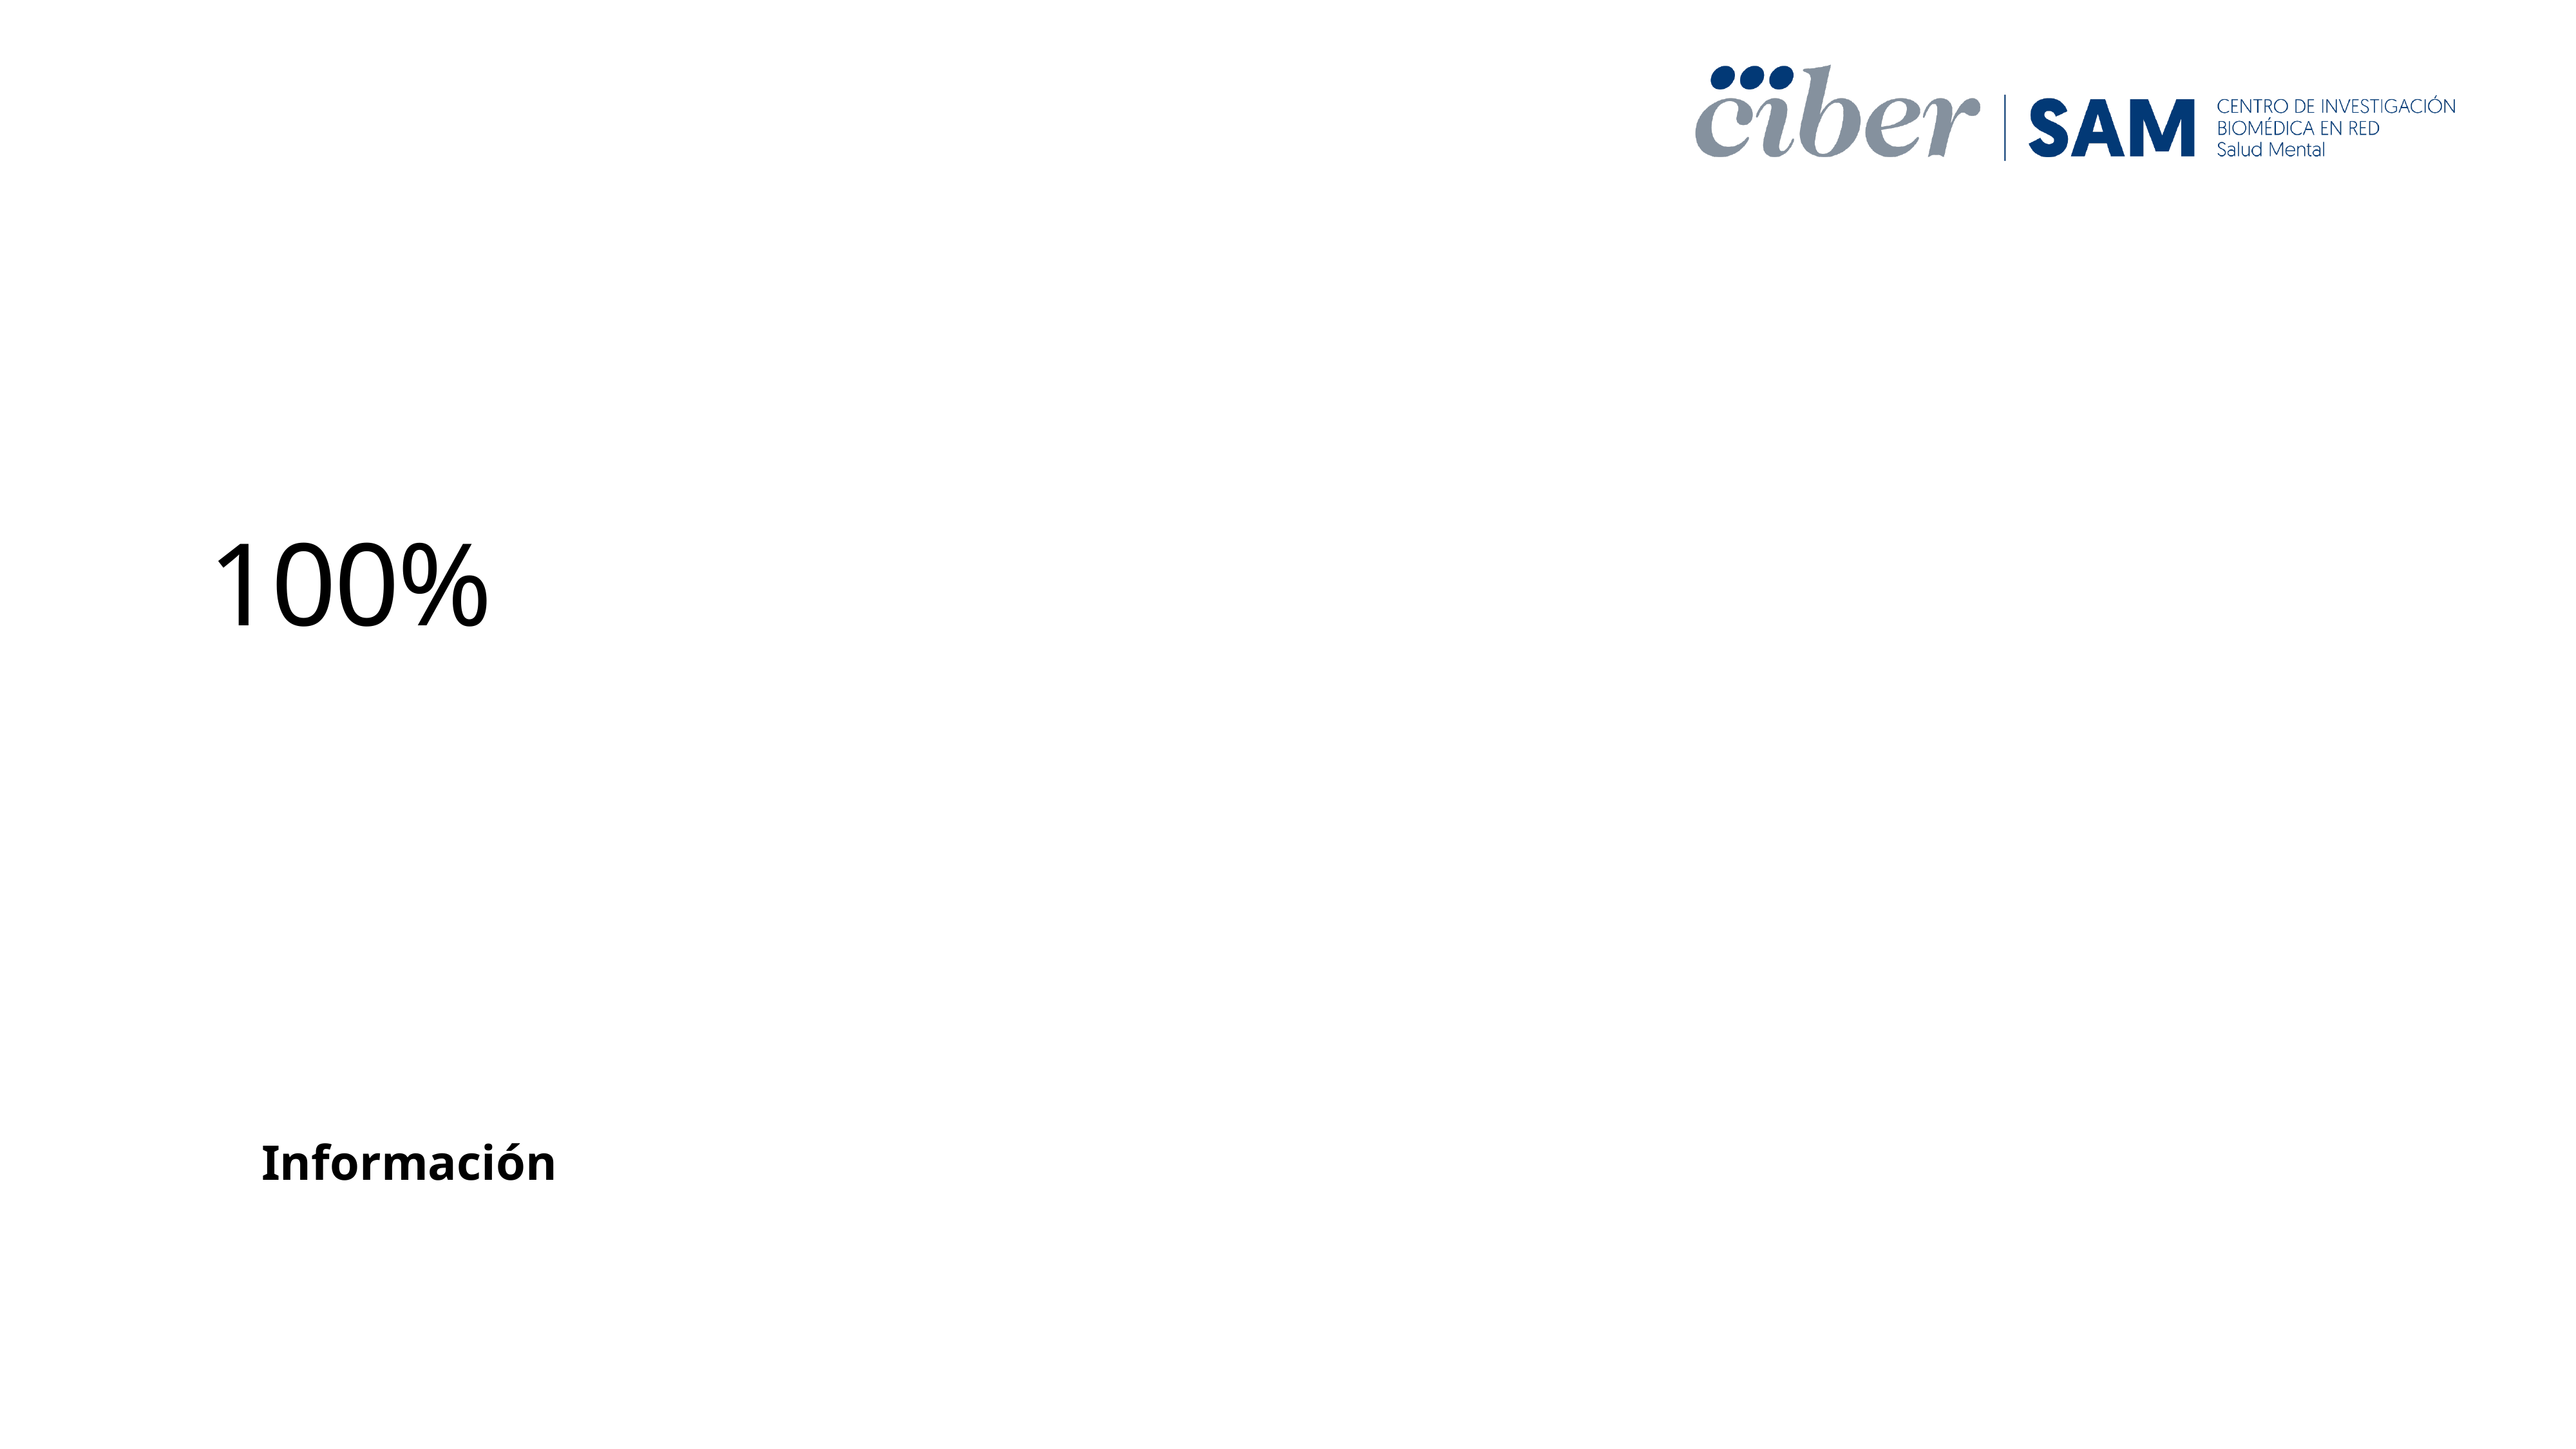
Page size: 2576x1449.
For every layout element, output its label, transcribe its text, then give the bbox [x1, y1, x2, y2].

picture [1647, 15, 2504, 209]
list Información [256, 1127, 2391, 1196]
list 100% [185, 521, 2391, 928]
